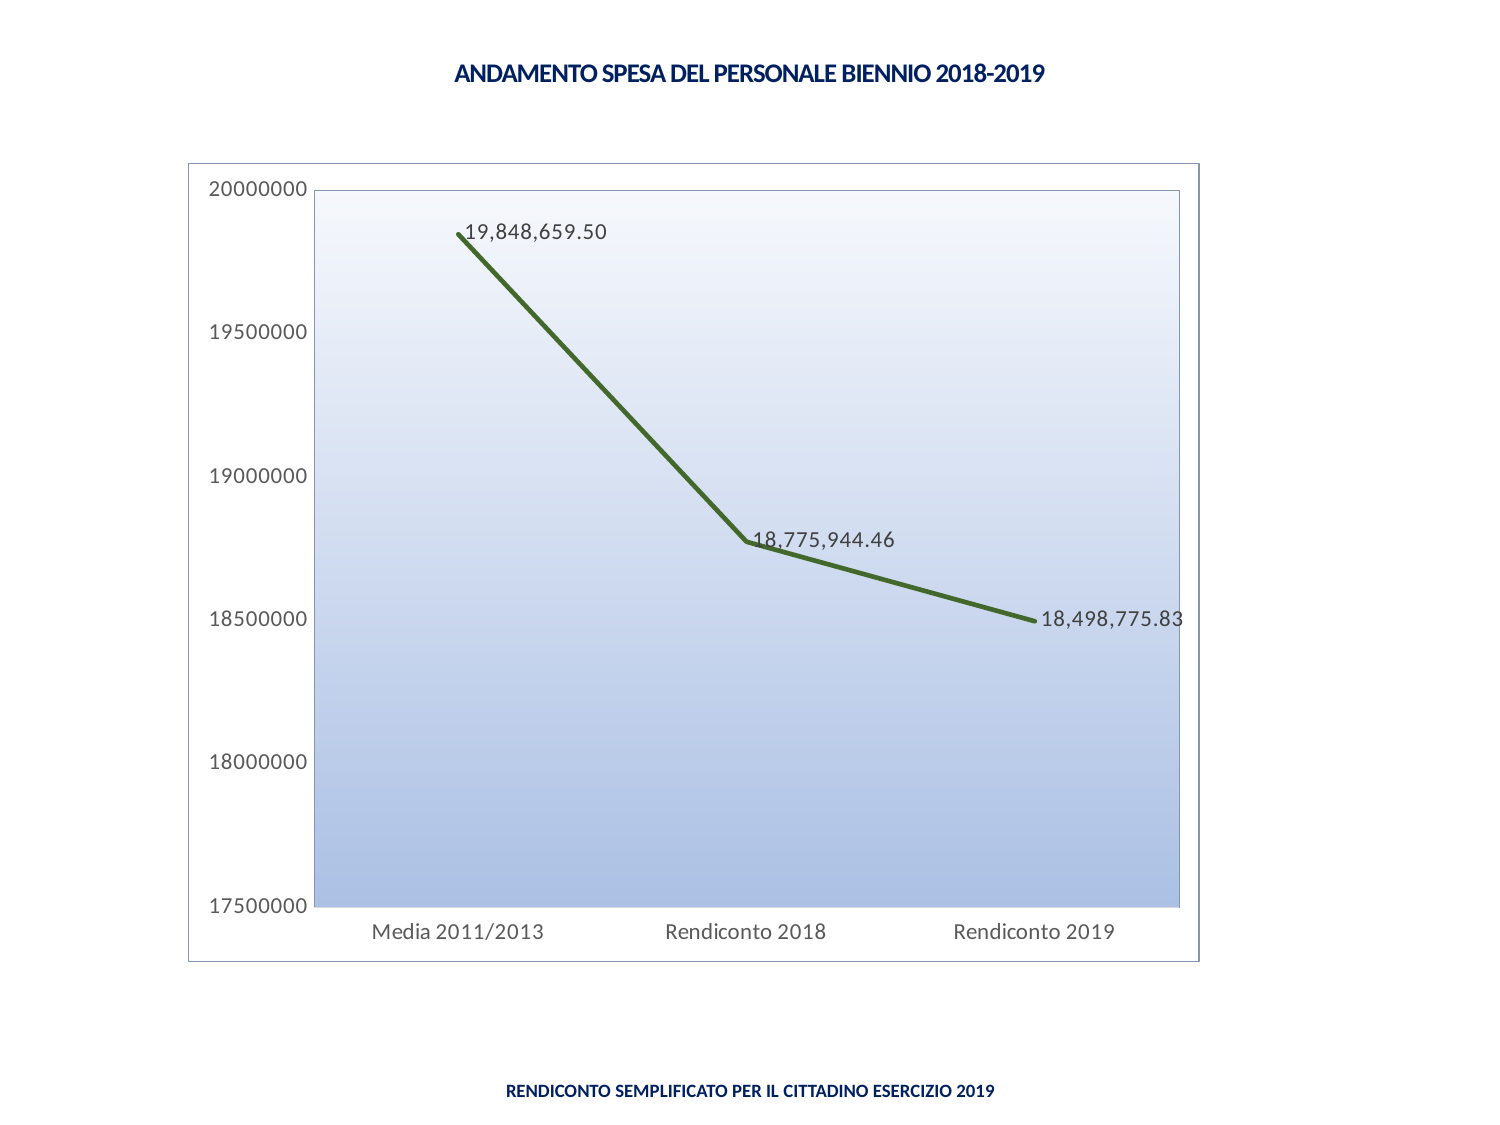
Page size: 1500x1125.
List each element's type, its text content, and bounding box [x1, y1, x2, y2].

footer Rendiconto semplificato per il Cittadino Esercizio 2019 [453, 1059, 1047, 1120]
title ANDAMENTO SPESA DEL PERSONALE BIENNIO 2018-2019 [402, 42, 1097, 89]
chart [186, 161, 1201, 964]
